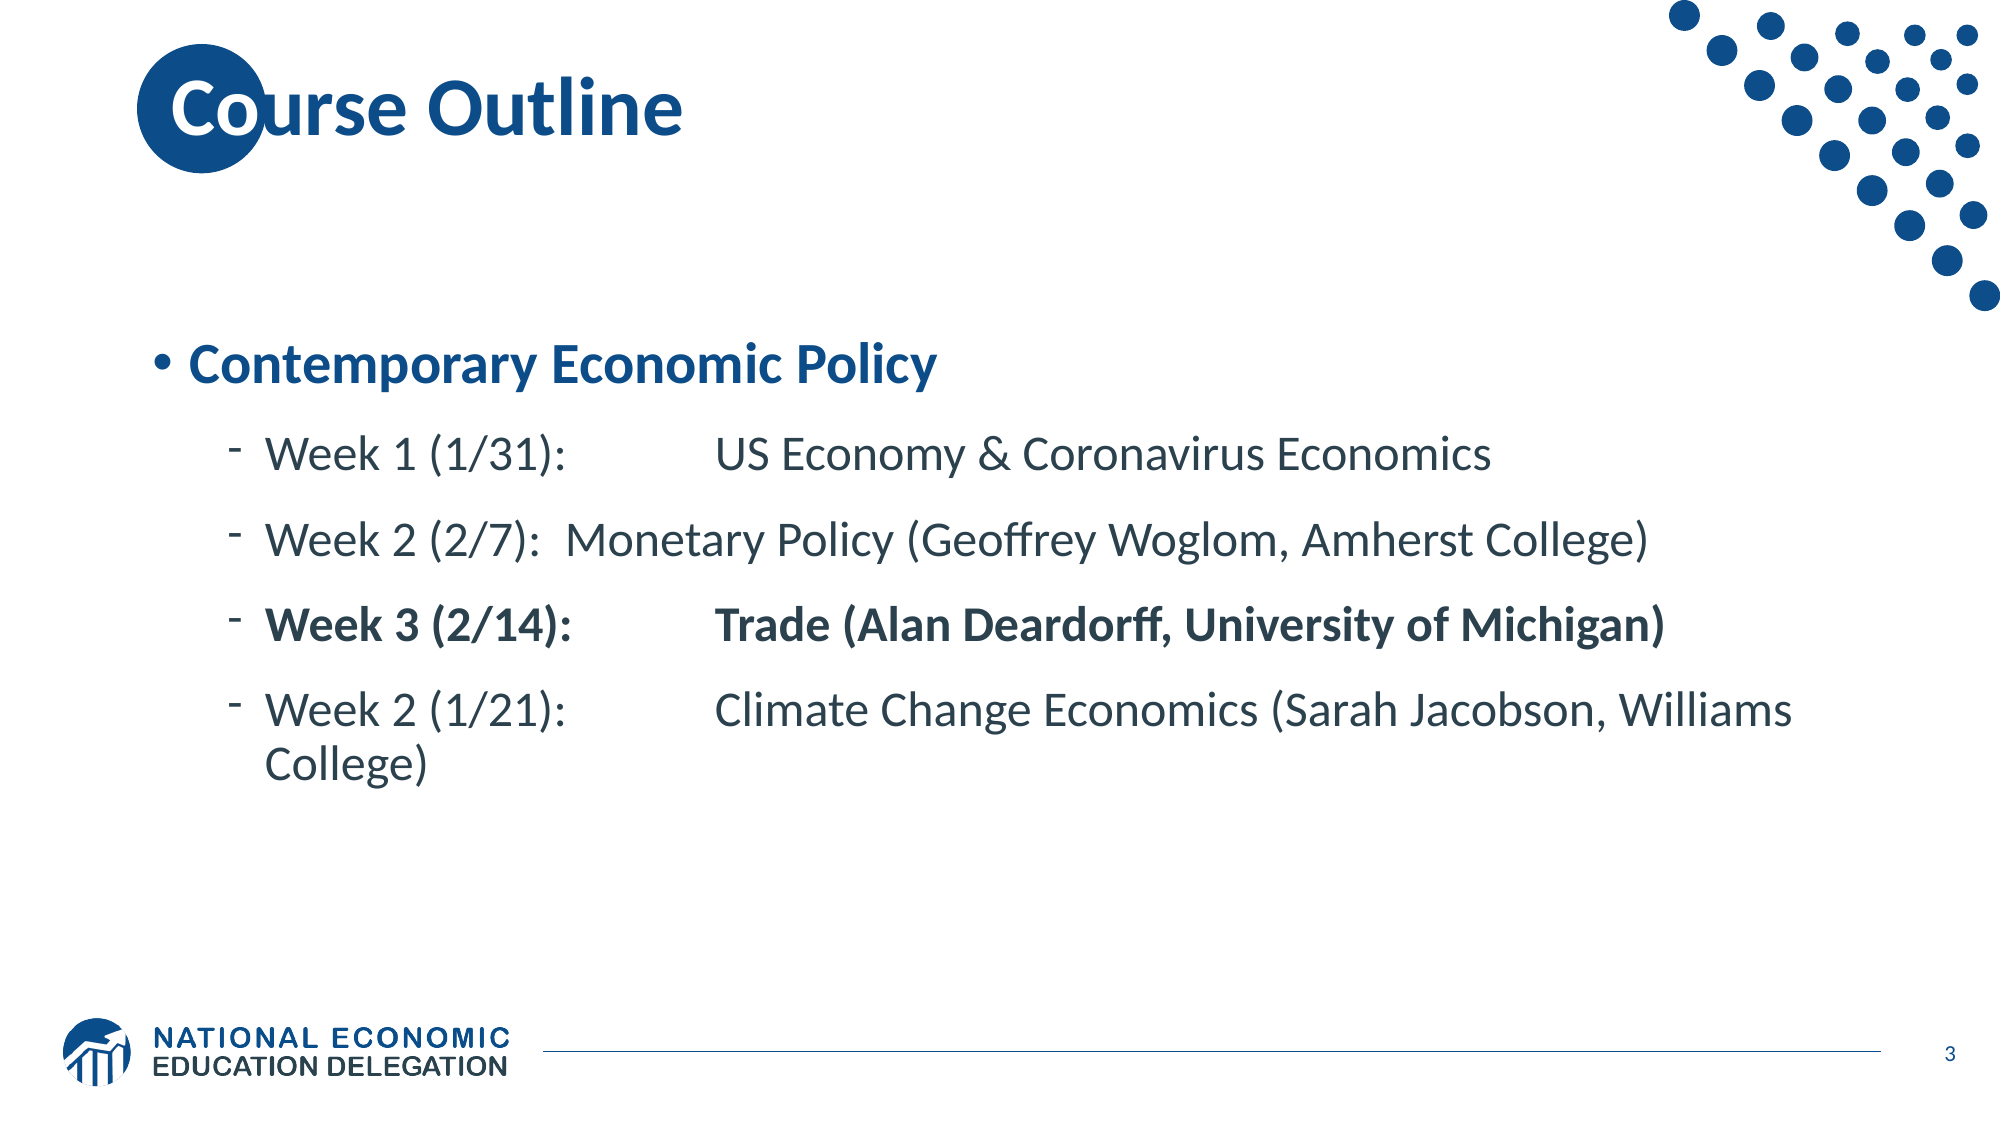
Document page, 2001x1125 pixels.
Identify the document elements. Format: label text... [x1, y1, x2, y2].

title Course Outline [137, 0, 1863, 205]
picture [55, 1013, 520, 1091]
list Contemporary Economic Policy Week 1 (1/31): US Economy & Coronavirus Economics Week 2 (2/7): Monetary Policy (Geoffrey Woglom, Amherst College) Week 3 (2/14): Trade (Alan Deardorff, University of Michigan) Week 2 (1/21): Climate Change Economics (Sarah Jacobson, Williams College) [137, 205, 1972, 920]
slide_number 3 [1521, 1022, 1972, 1082]
